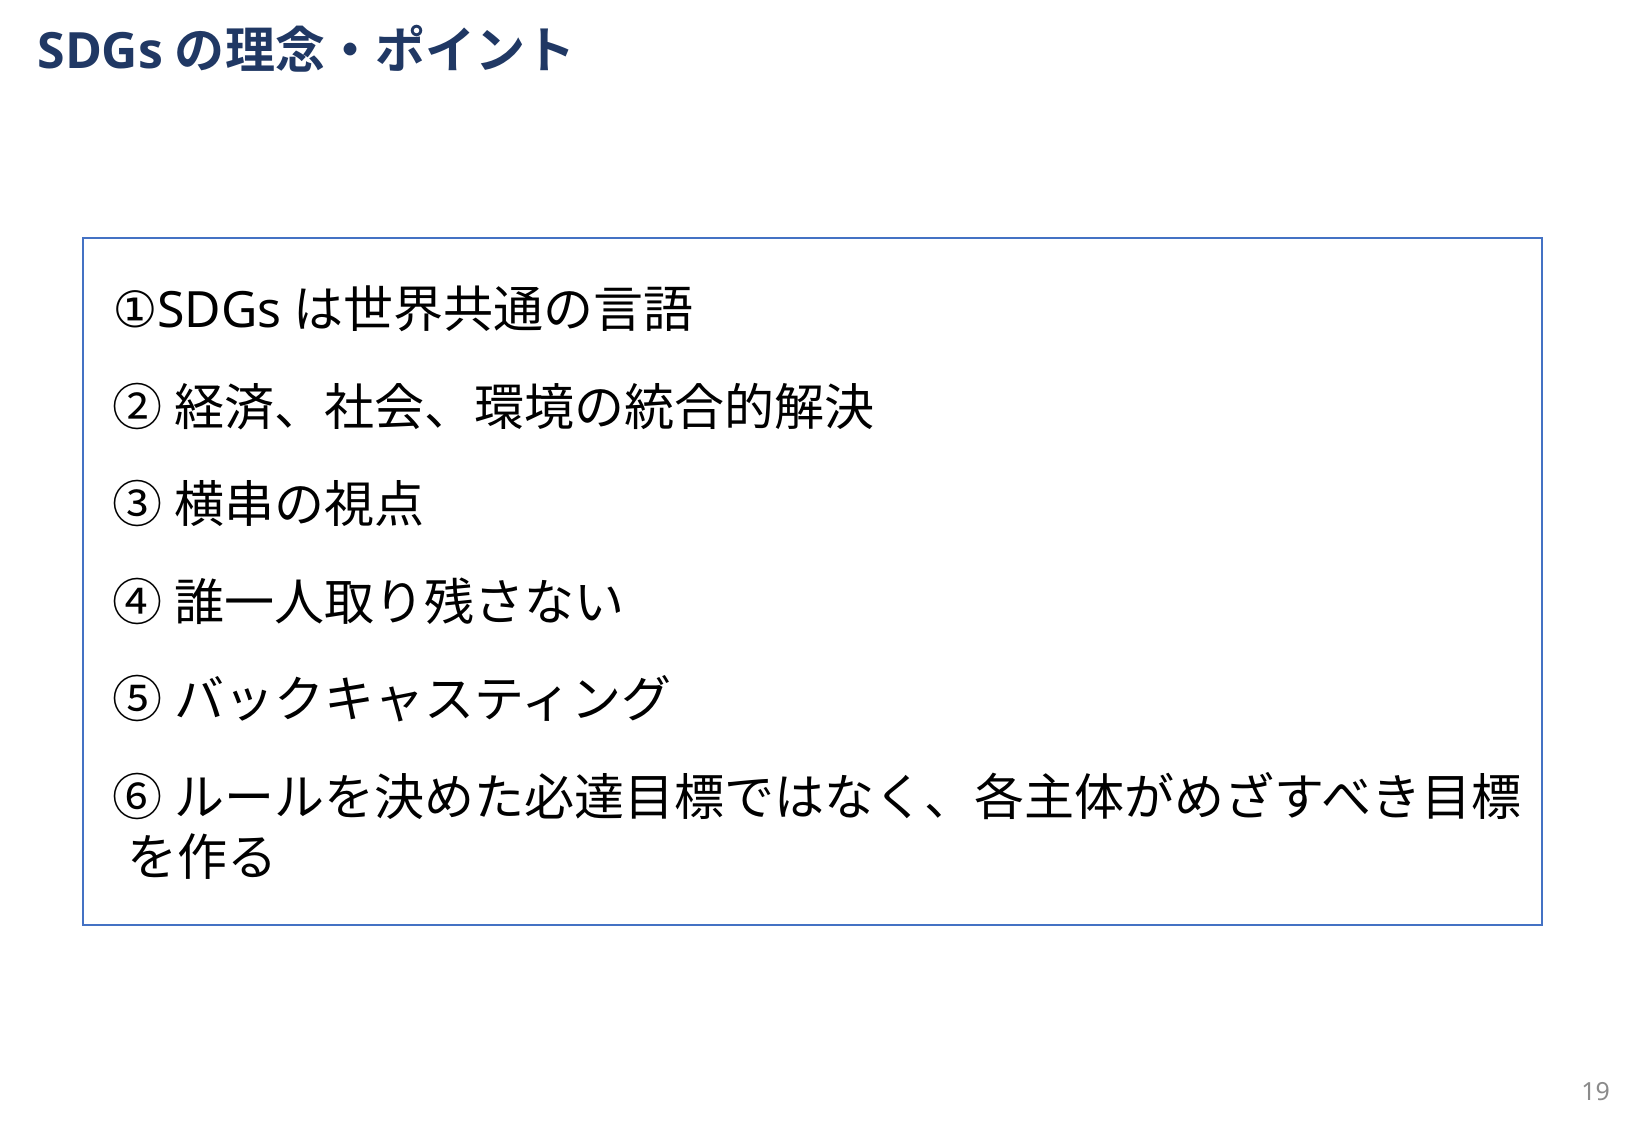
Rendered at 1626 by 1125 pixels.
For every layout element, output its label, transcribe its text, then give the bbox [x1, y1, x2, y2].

slide_number 19 [1259, 1061, 1625, 1122]
title SDGsの理念・ポイント [22, 18, 1425, 87]
text_box ①SDGsは世界共通の言語 ②経済、社会、環境の統合的解決 ③横串の視点 ④誰一人取り残さない ⑤バックキャスティング ⑥ルールを決めた必達目標ではなく、各主体がめざすべき目標を作る [82, 237, 1543, 926]
